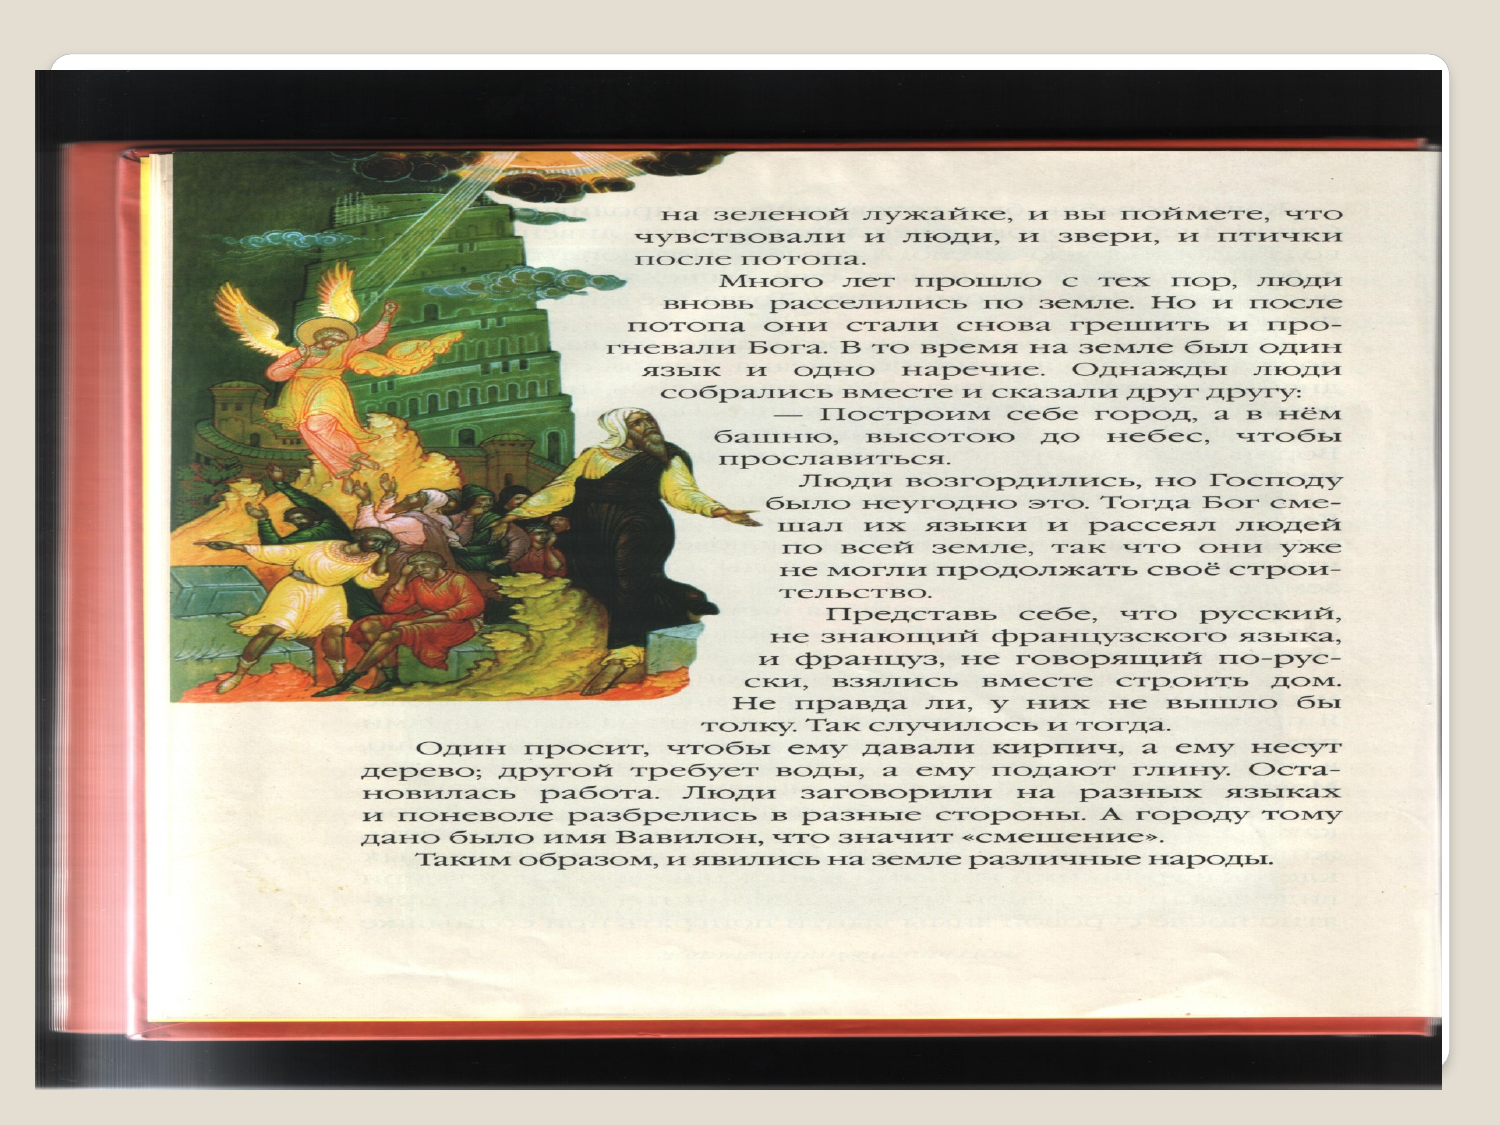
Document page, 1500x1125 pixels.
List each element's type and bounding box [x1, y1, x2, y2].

list [34, 70, 1442, 1091]
